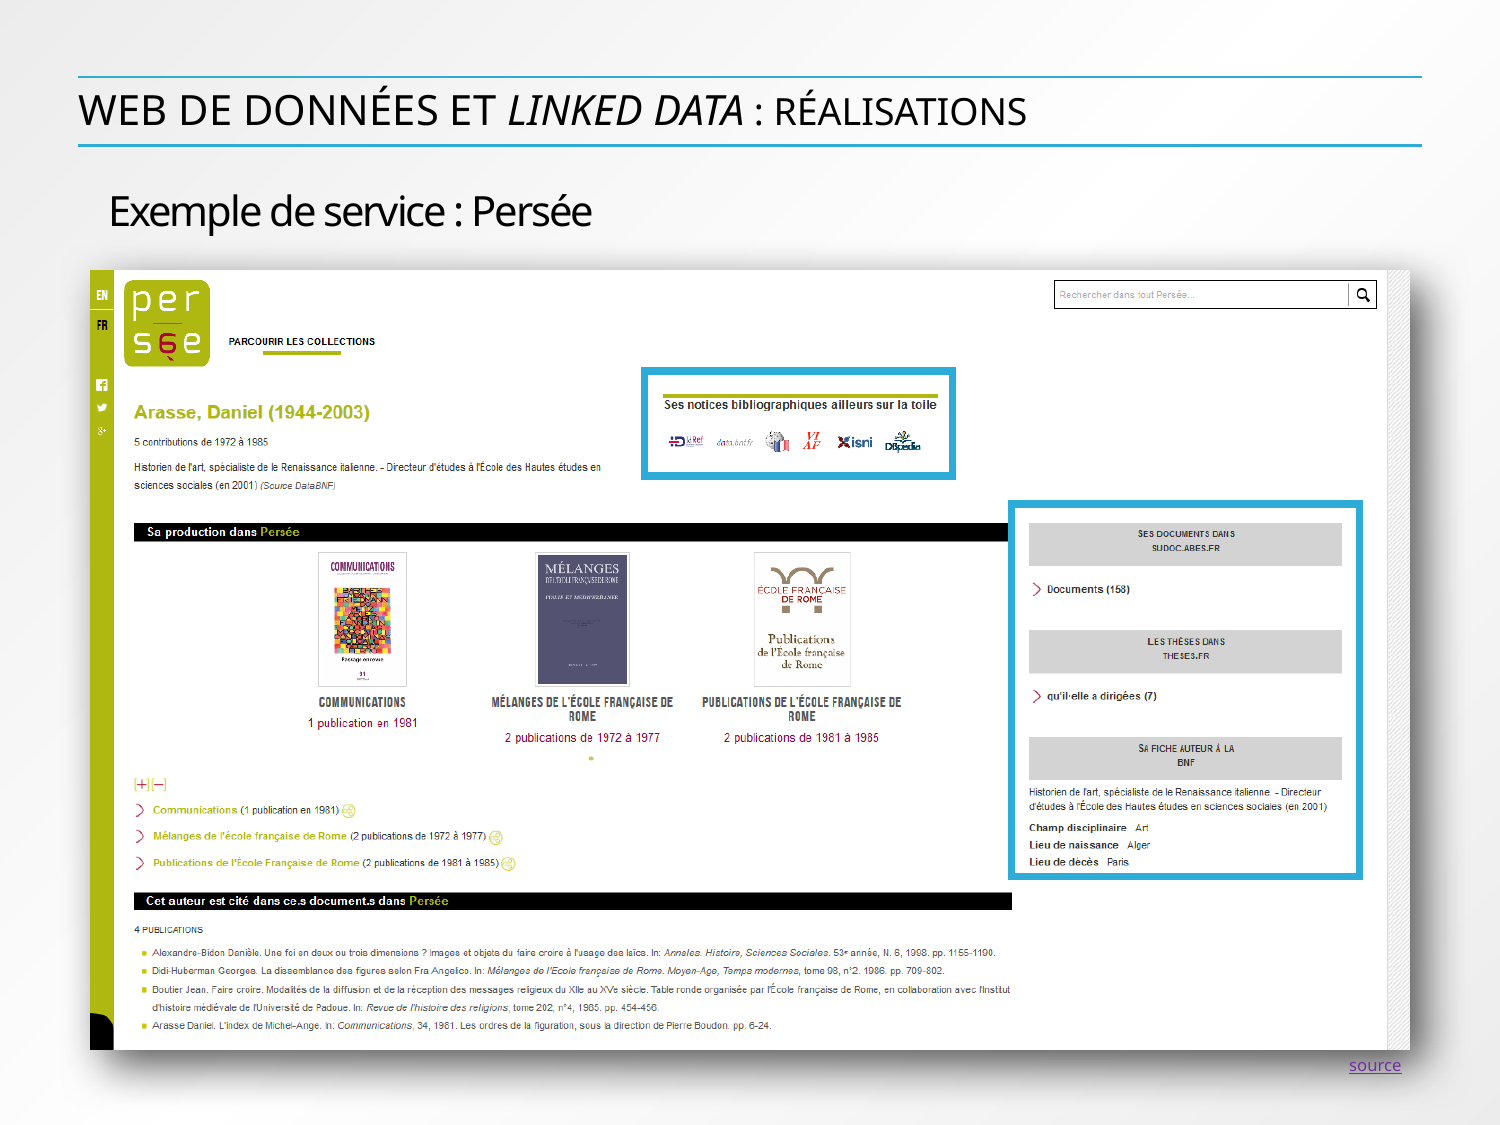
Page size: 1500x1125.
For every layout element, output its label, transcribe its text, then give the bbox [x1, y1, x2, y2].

title Web de données et linked data : réalisations [63, 81, 1413, 151]
text_box source [1334, 1047, 1417, 1086]
picture [90, 270, 1410, 1050]
list Exemple de service : Persée [78, 183, 1422, 1026]
